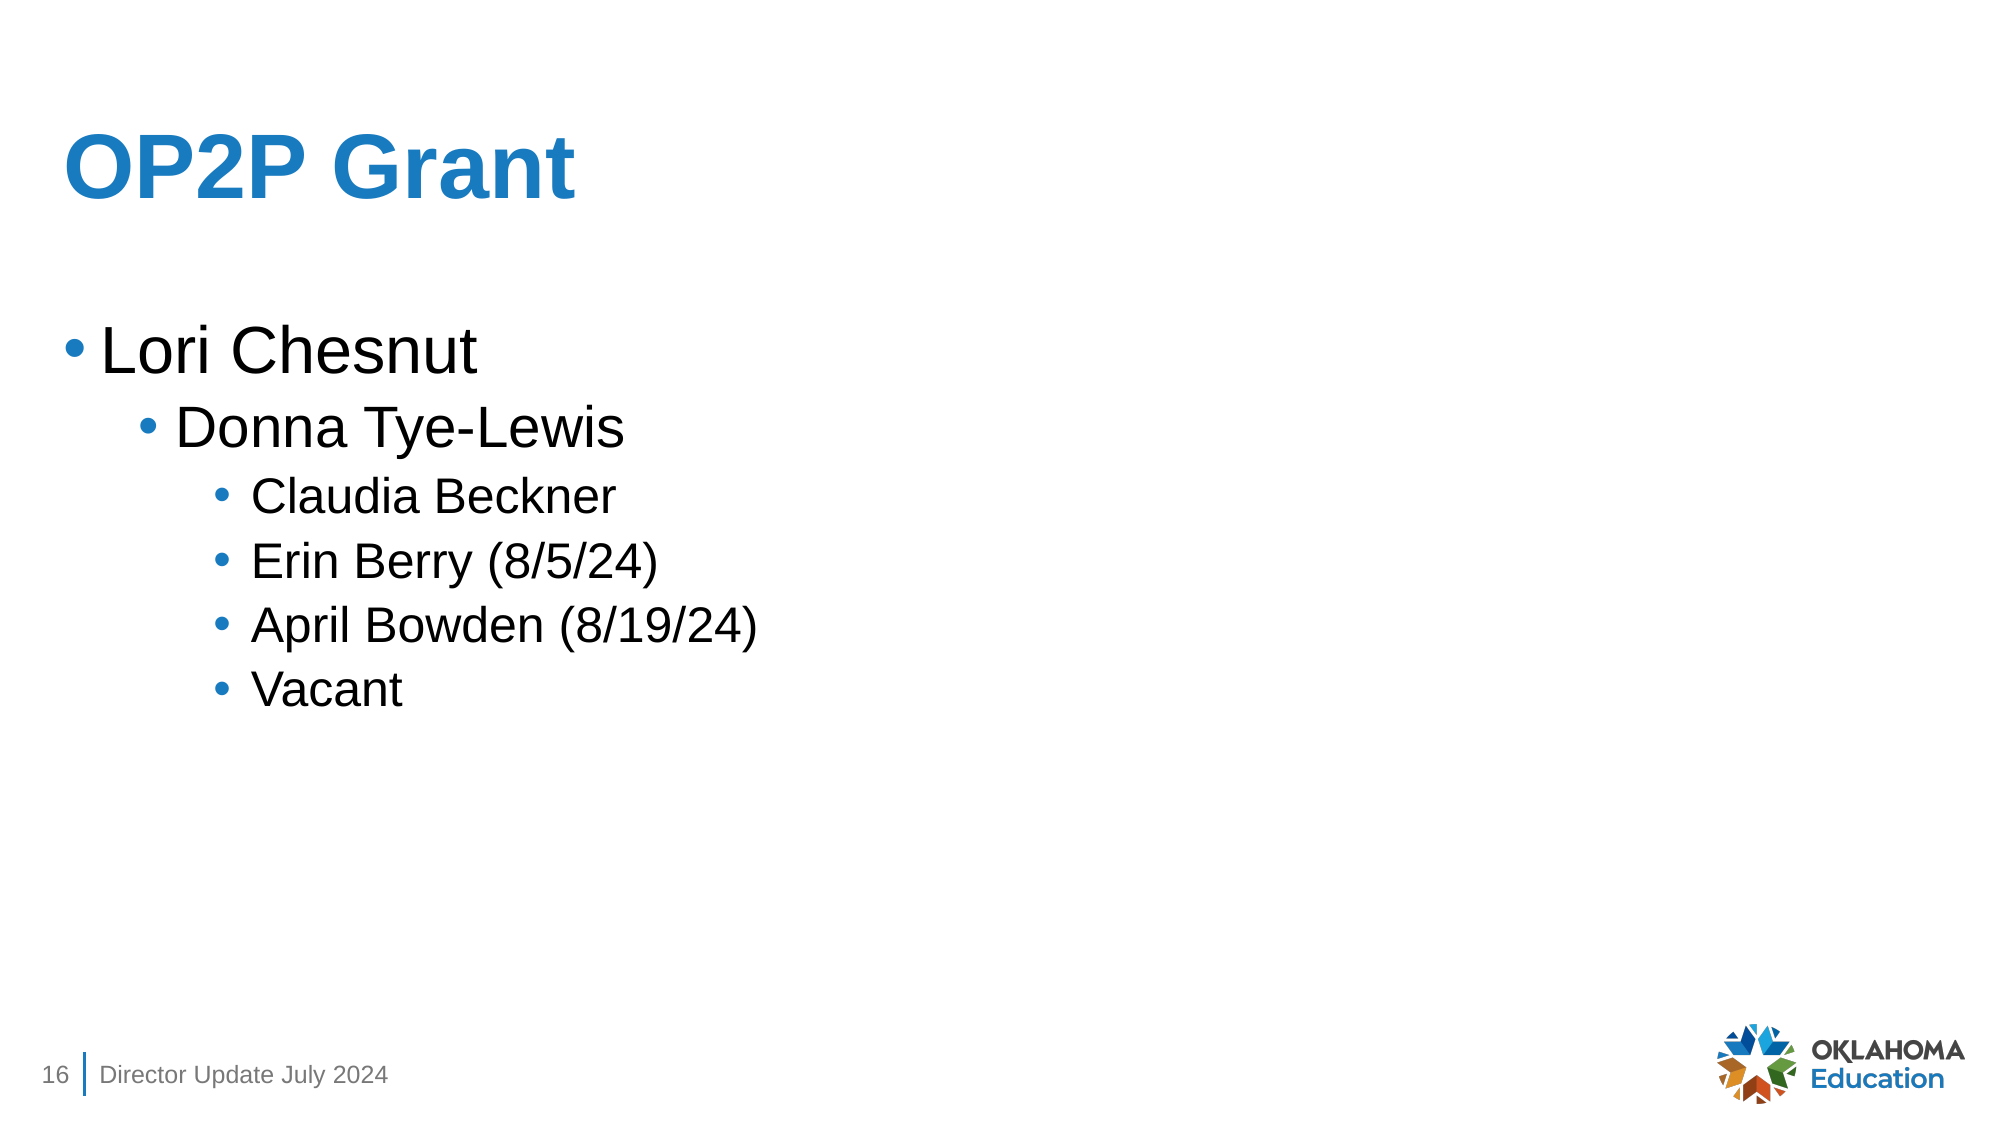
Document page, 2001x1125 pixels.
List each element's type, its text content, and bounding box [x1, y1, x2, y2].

list Lori Chesnut Donna Tye-Lewis Claudia Beckner Erin Berry (8/5/24) April Bowden (8/19/24) Vacant [48, 299, 1952, 1014]
footer Director Update July 2024 [85, 1043, 1063, 1104]
picture [1717, 1024, 1965, 1104]
title OP2P Grant [48, 59, 1952, 278]
slide_number 16 [0, 1043, 85, 1104]
